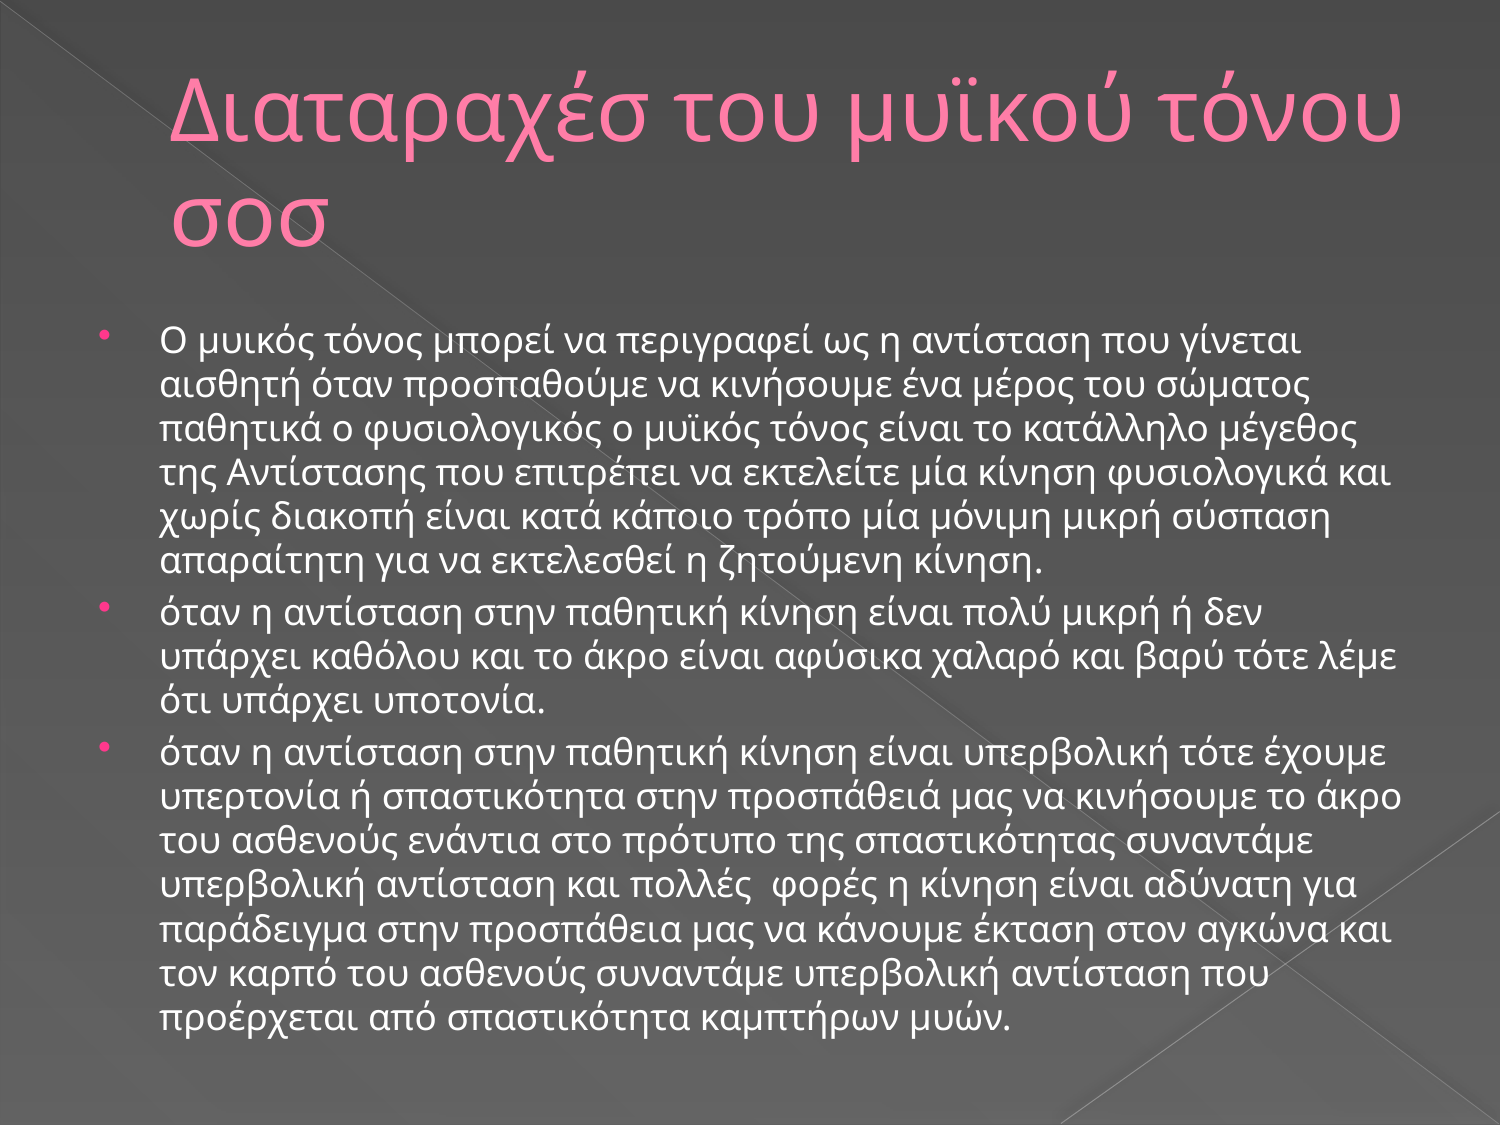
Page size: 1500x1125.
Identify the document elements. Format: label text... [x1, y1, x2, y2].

list Ο μυικός τόνος μπορεί να περιγραφεί ως η αντίσταση που γίνεται αισθητή όταν προσπαθούμε να κινήσουμε ένα μέρος του σώματος παθητικά ο φυσιολογικός o μυϊκός τόνος είναι το κατάλληλο μέγεθος της Αντίστασης που επιτρέπει να εκτελείτε μία κίνηση φυσιολογικά και χωρίς διακοπή είναι κατά κάποιο τρόπο μία μόνιμη μικρή σύσπαση απαραίτητη για να εκτελεσθεί η ζητούμενη κίνηση. όταν η αντίσταση στην παθητική κίνηση είναι πολύ μικρή ή δεν υπάρχει καθόλου και το άκρο είναι αφύσικα χαλαρό και βαρύ τότε λέμε ότι υπάρχει υποτονία. όταν η αντίσταση στην παθητική κίνηση είναι υπερβολική τότε έχουμε υπερτονία ή σπαστικότητα στην προσπάθειά μας να κινήσουμε το άκρο του ασθενούς ενάντια στο πρότυπο της σπαστικότητας συναντάμε υπερβολική αντίσταση και πολλές φορές η κίνηση είναι αδύνατη για παράδειγμα στην προσπάθεια μας να κάνουμε έκταση στον αγκώνα και τον καρπό του ασθενούς συναντάμε υπερβολική αντίσταση που προέρχεται από σπαστικότητα καμπτήρων μυών. [75, 308, 1425, 1059]
title Διαταραχέσ του μυϊκού τόνου σοσ [75, 43, 1425, 274]
